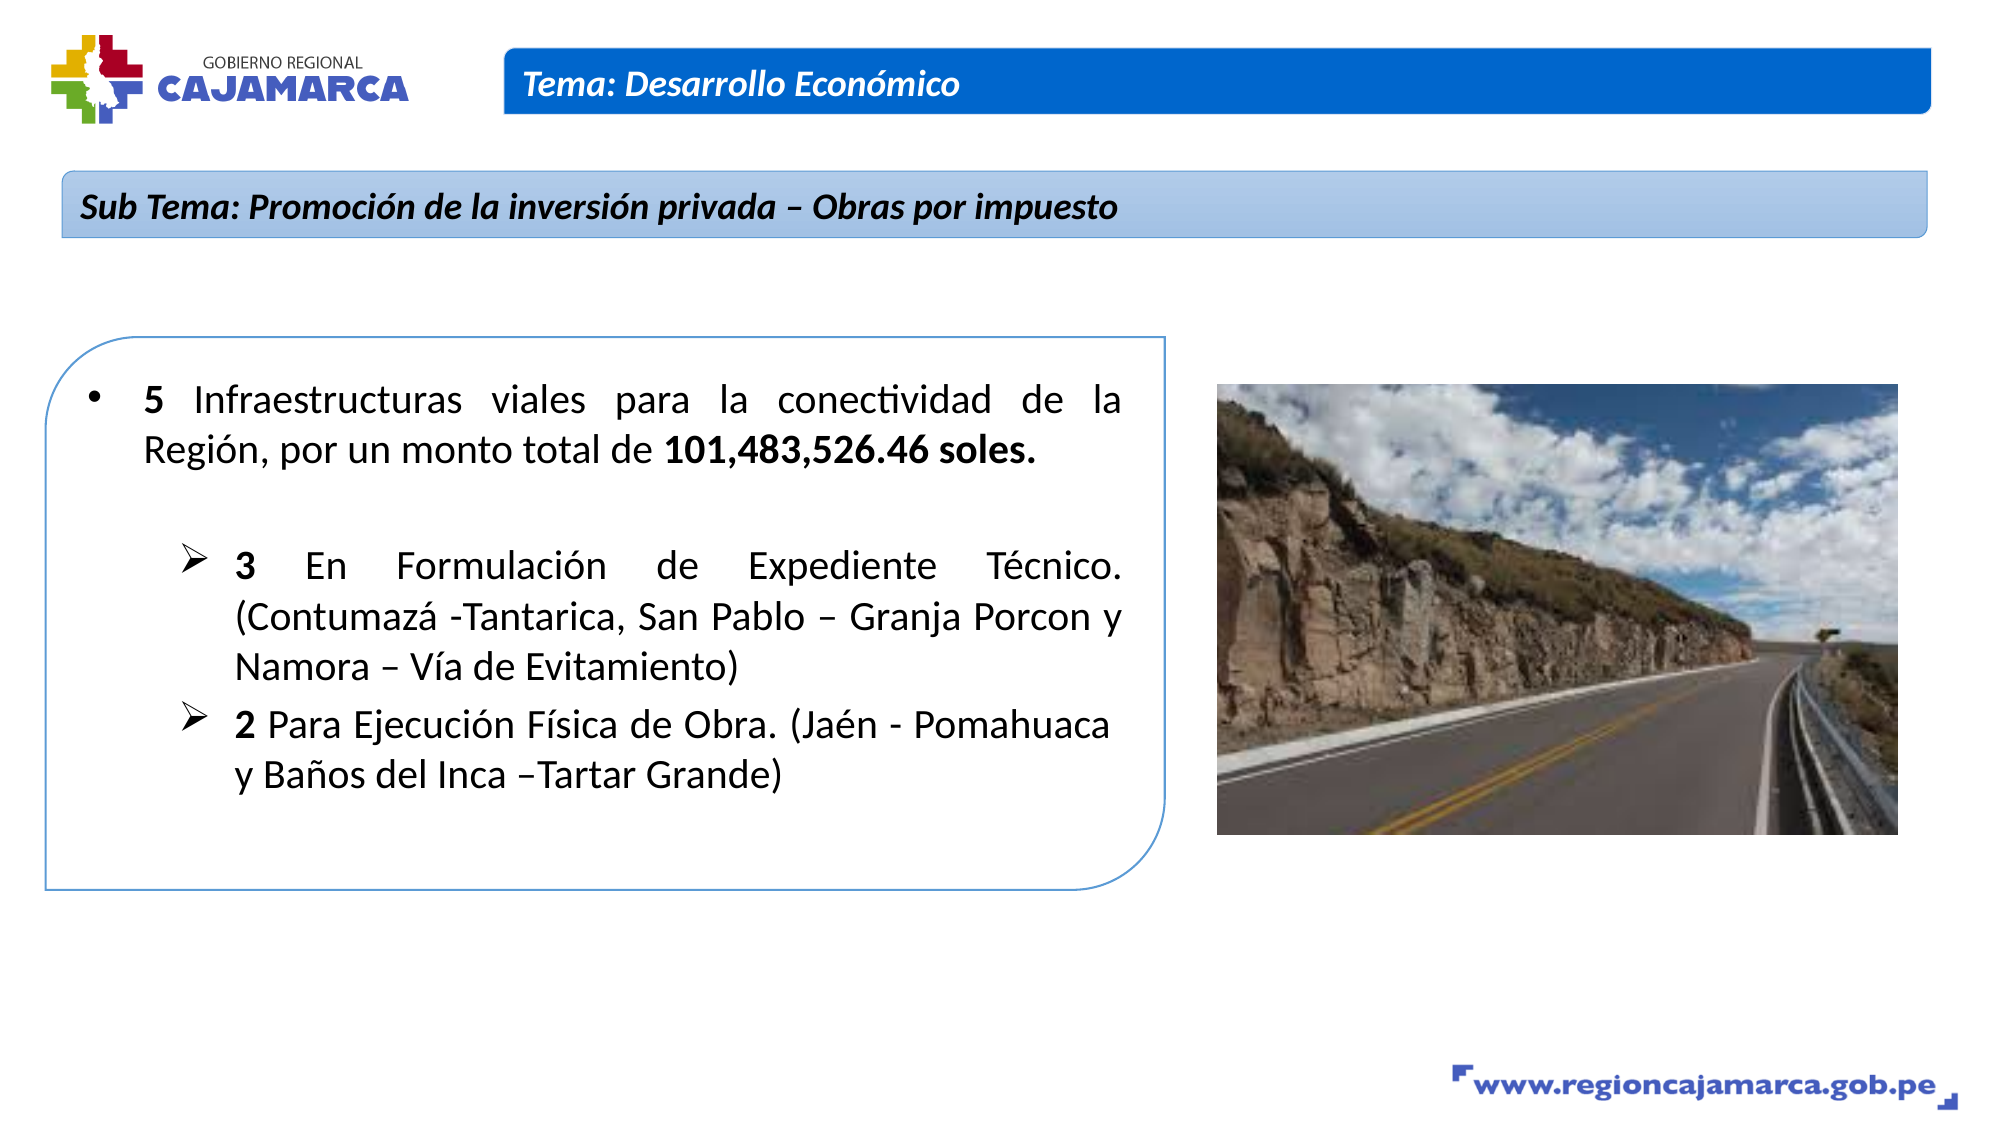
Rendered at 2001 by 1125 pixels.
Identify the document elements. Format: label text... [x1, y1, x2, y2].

picture [1425, 1037, 2000, 1114]
text_box Sub Tema: Promoción de la inversión privada – Obras por impuesto [61, 170, 1928, 239]
picture [34, 23, 437, 144]
text_box Tema: Desarrollo Económico [503, 47, 1933, 115]
picture [1217, 384, 1898, 835]
text_box 5 Infraestructuras viales para la conectividad de la Región, por un monto total de 101,483,526.46 soles. 3 En Formulación de Expediente Técnico. (Contumazá -Tantarica, San Pablo – Granja Porcon y Namora – Vía de Evitamiento) 2 Para Ejecución Física de Obra. (Jaén - Pomahuaca y Baños del Inca –Tartar Grande) [44, 336, 1166, 891]
